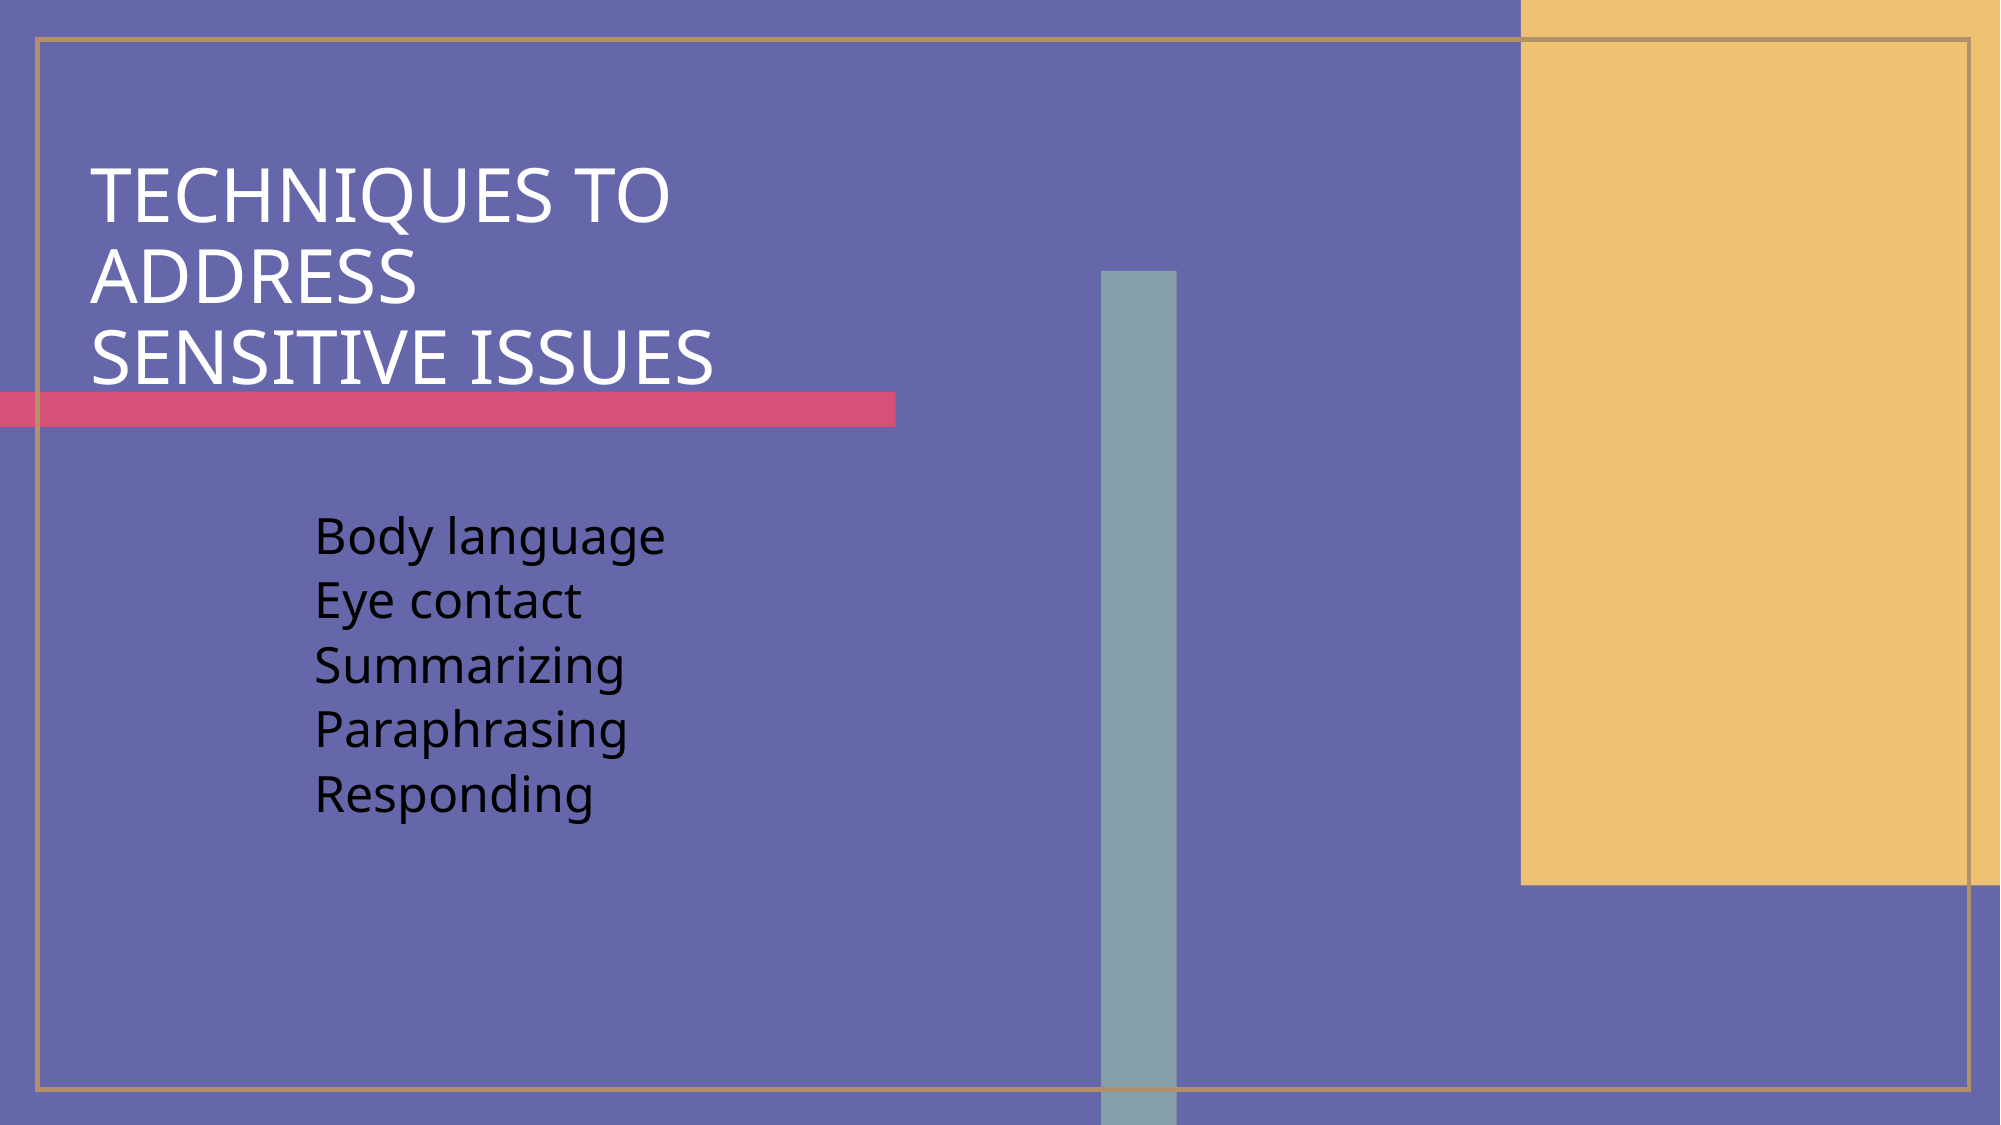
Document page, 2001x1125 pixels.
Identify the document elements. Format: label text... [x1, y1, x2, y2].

title Techniques to Address sensitive Issues [75, 149, 995, 408]
picture [1177, 74, 1926, 1125]
list Body language Eye contact Summarizing Paraphrasing Responding [75, 503, 887, 975]
